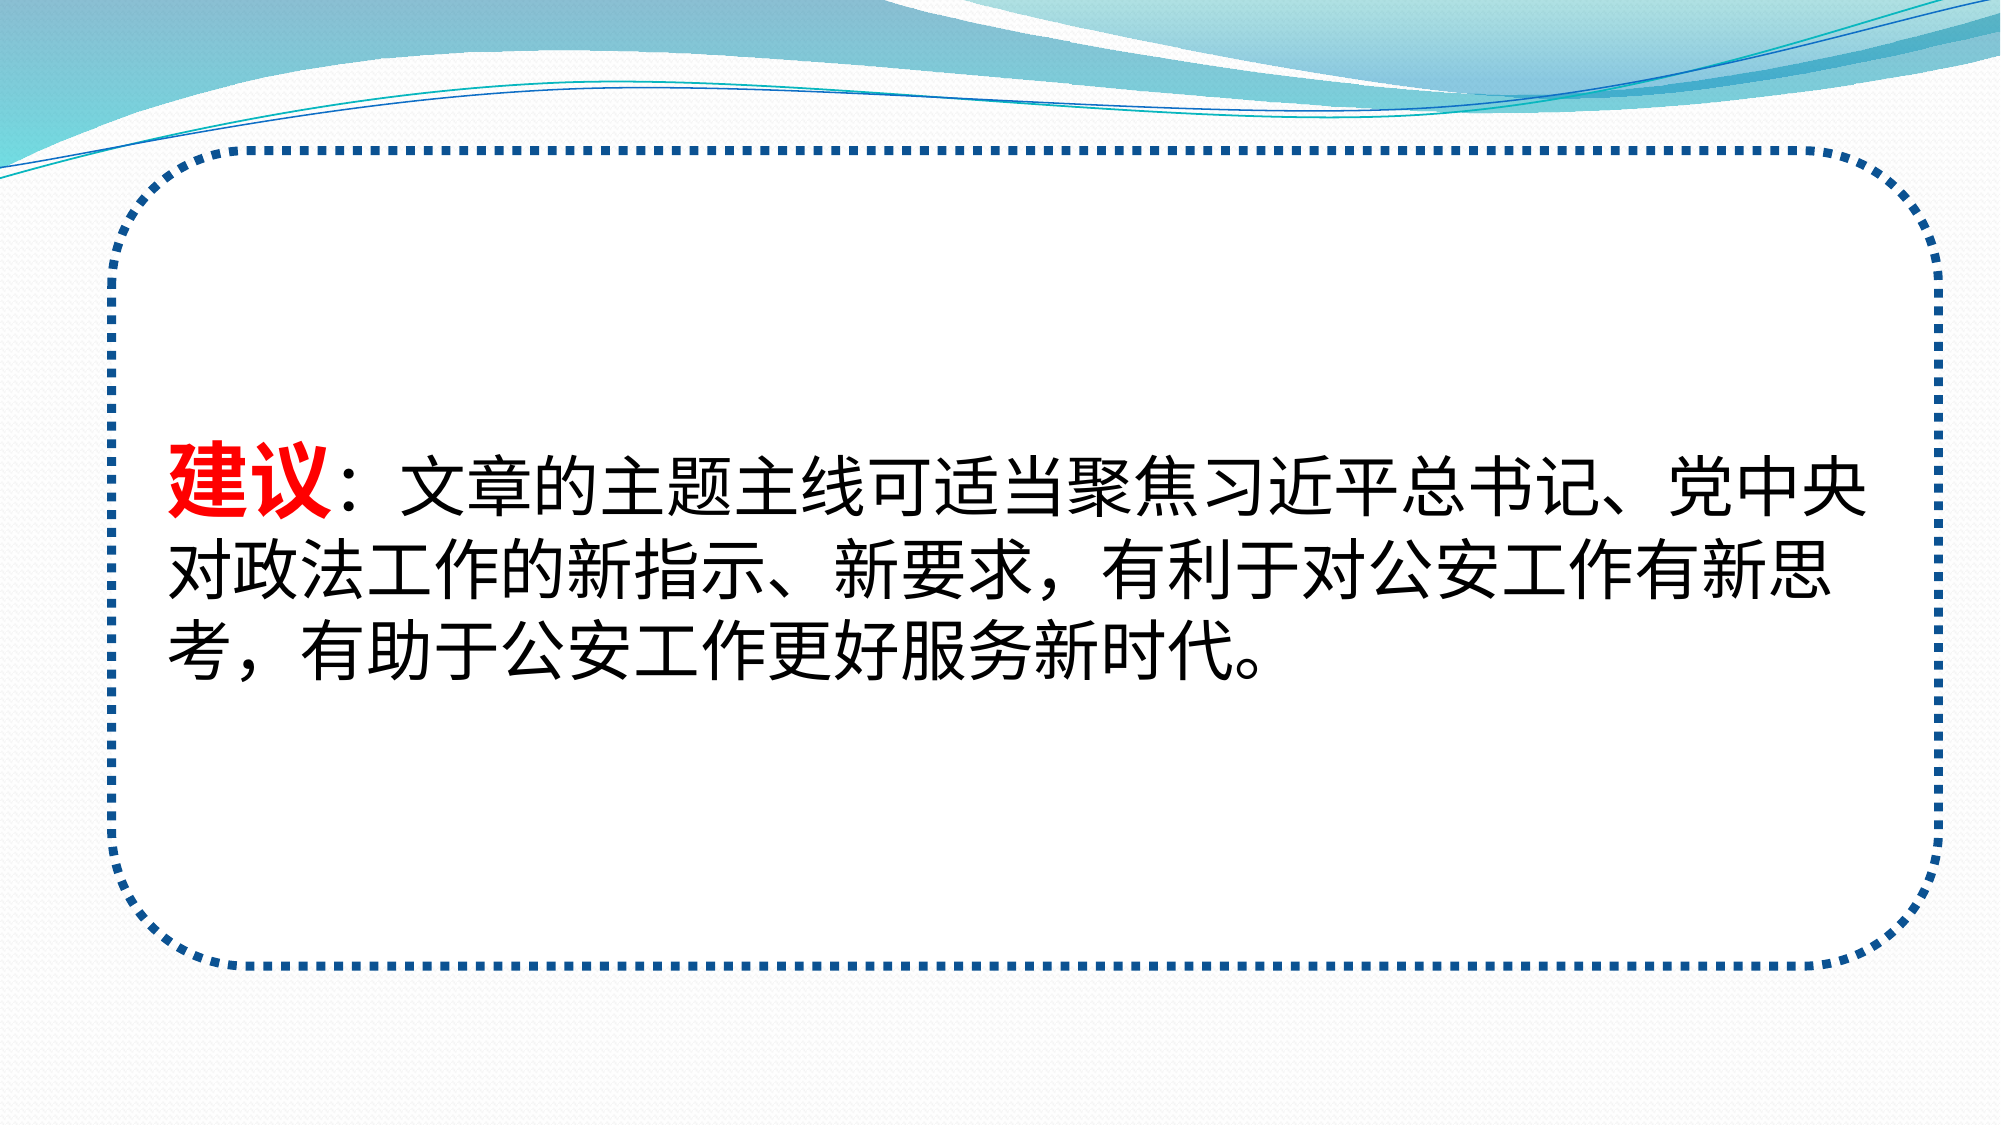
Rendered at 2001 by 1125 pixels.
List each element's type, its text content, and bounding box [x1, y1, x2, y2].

text_box 建议：文章的主题主线可适当聚焦习近平总书记、党中央对政法工作的新指示、新要求，有利于对公安工作有新思考，有助于公安工作更好服务新时代。 [109, 148, 1941, 969]
